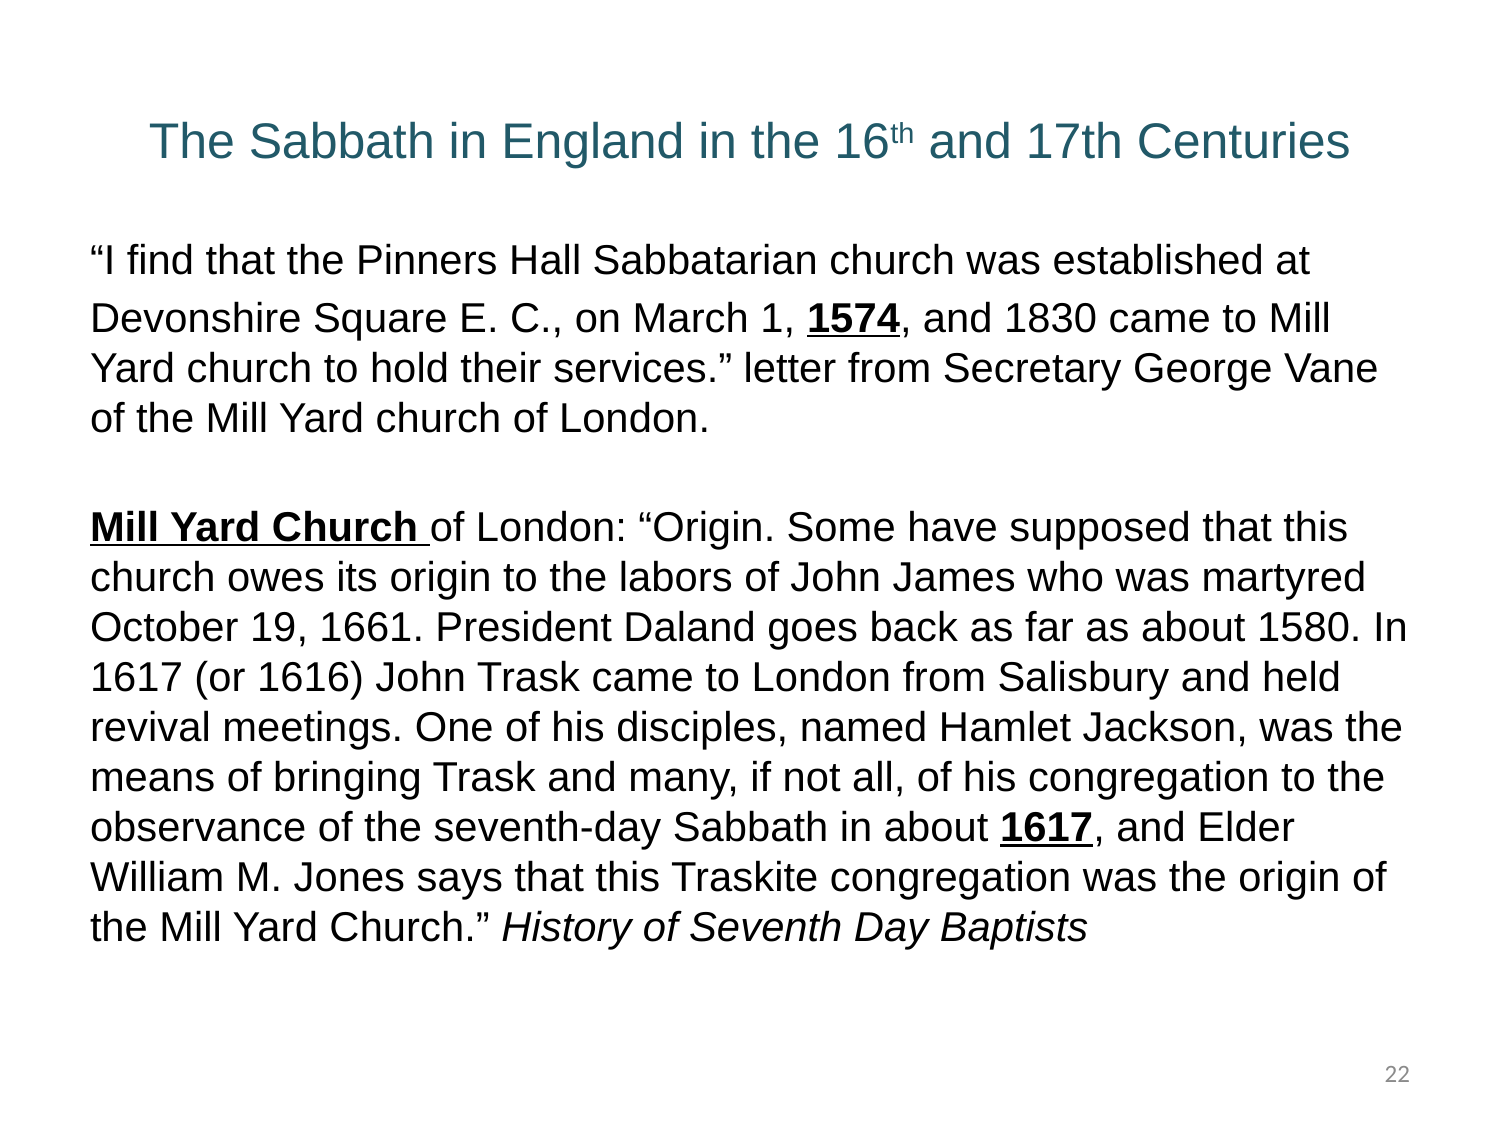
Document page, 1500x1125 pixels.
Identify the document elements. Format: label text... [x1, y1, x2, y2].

list “I find that the Pinners Hall Sabbatarian church was established at Devonshire Square E. C., on March 1, 1574, and 1830 came to Mill Yard church to hold their services.” letter from Secretary George Vane of the Mill Yard church of London. Mill Yard Church of London: “Origin. Some have supposed that this church owes its origin to the labors of John James who was martyred October 19, 1661. President Daland goes back as far as about 1580. In 1617 (or 1616) John Trask came to London from Salisbury and held revival meetings. One of his disciples, named Hamlet Jackson, was the means of bringing Trask and many, if not all, of his congregation to the observance of the seventh-day Sabbath in about 1617, and Elder William M. Jones says that this Traskite congregation was the origin of the Mill Yard Church.” History of Seventh Day Baptists [75, 224, 1425, 1038]
title The Sabbath in England in the 16th and 17th Centuries [75, 45, 1425, 224]
slide_number 22 [1074, 1042, 1425, 1103]
